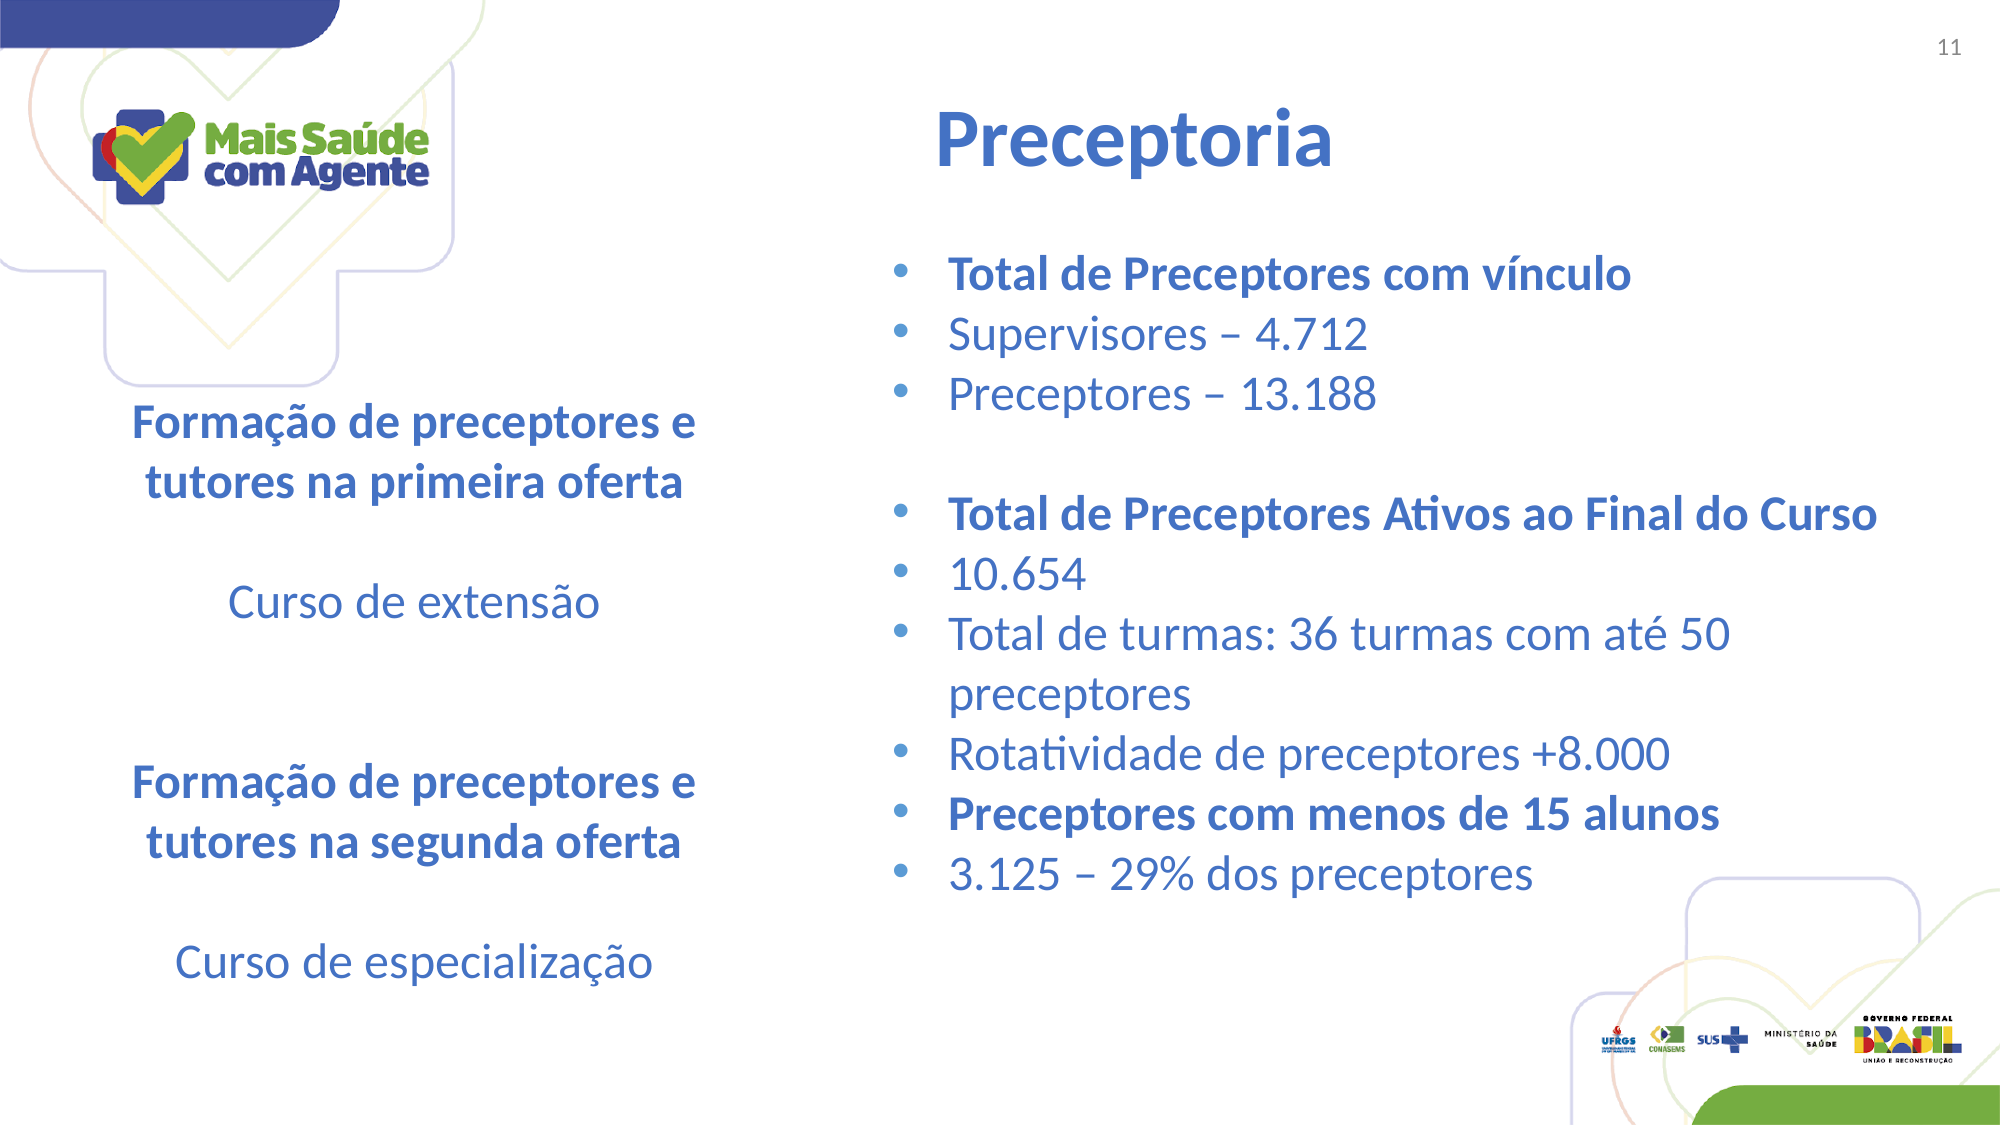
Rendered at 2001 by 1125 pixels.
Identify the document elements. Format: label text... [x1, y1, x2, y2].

slide_number ‹#› [1867, 15, 1978, 76]
text_box Total de Preceptores com vínculo Supervisores – 4.712 Preceptores – 13.188 Total de Preceptores Ativos ao Final do Curso 10.654 Total de turmas: 36 turmas com até 50 preceptores Rotatividade de preceptores +8.000 Preceptores com menos de 15 alunos 3.125 – 29% dos preceptores [877, 232, 1977, 953]
text_box Preceptoria [920, 75, 1477, 191]
text_box Formação de preceptores e tutores na primeira oferta Curso de extensão Formação de preceptores e tutores na segunda oferta Curso de especialização [45, 381, 785, 997]
picture [0, 0, 2000, 1125]
